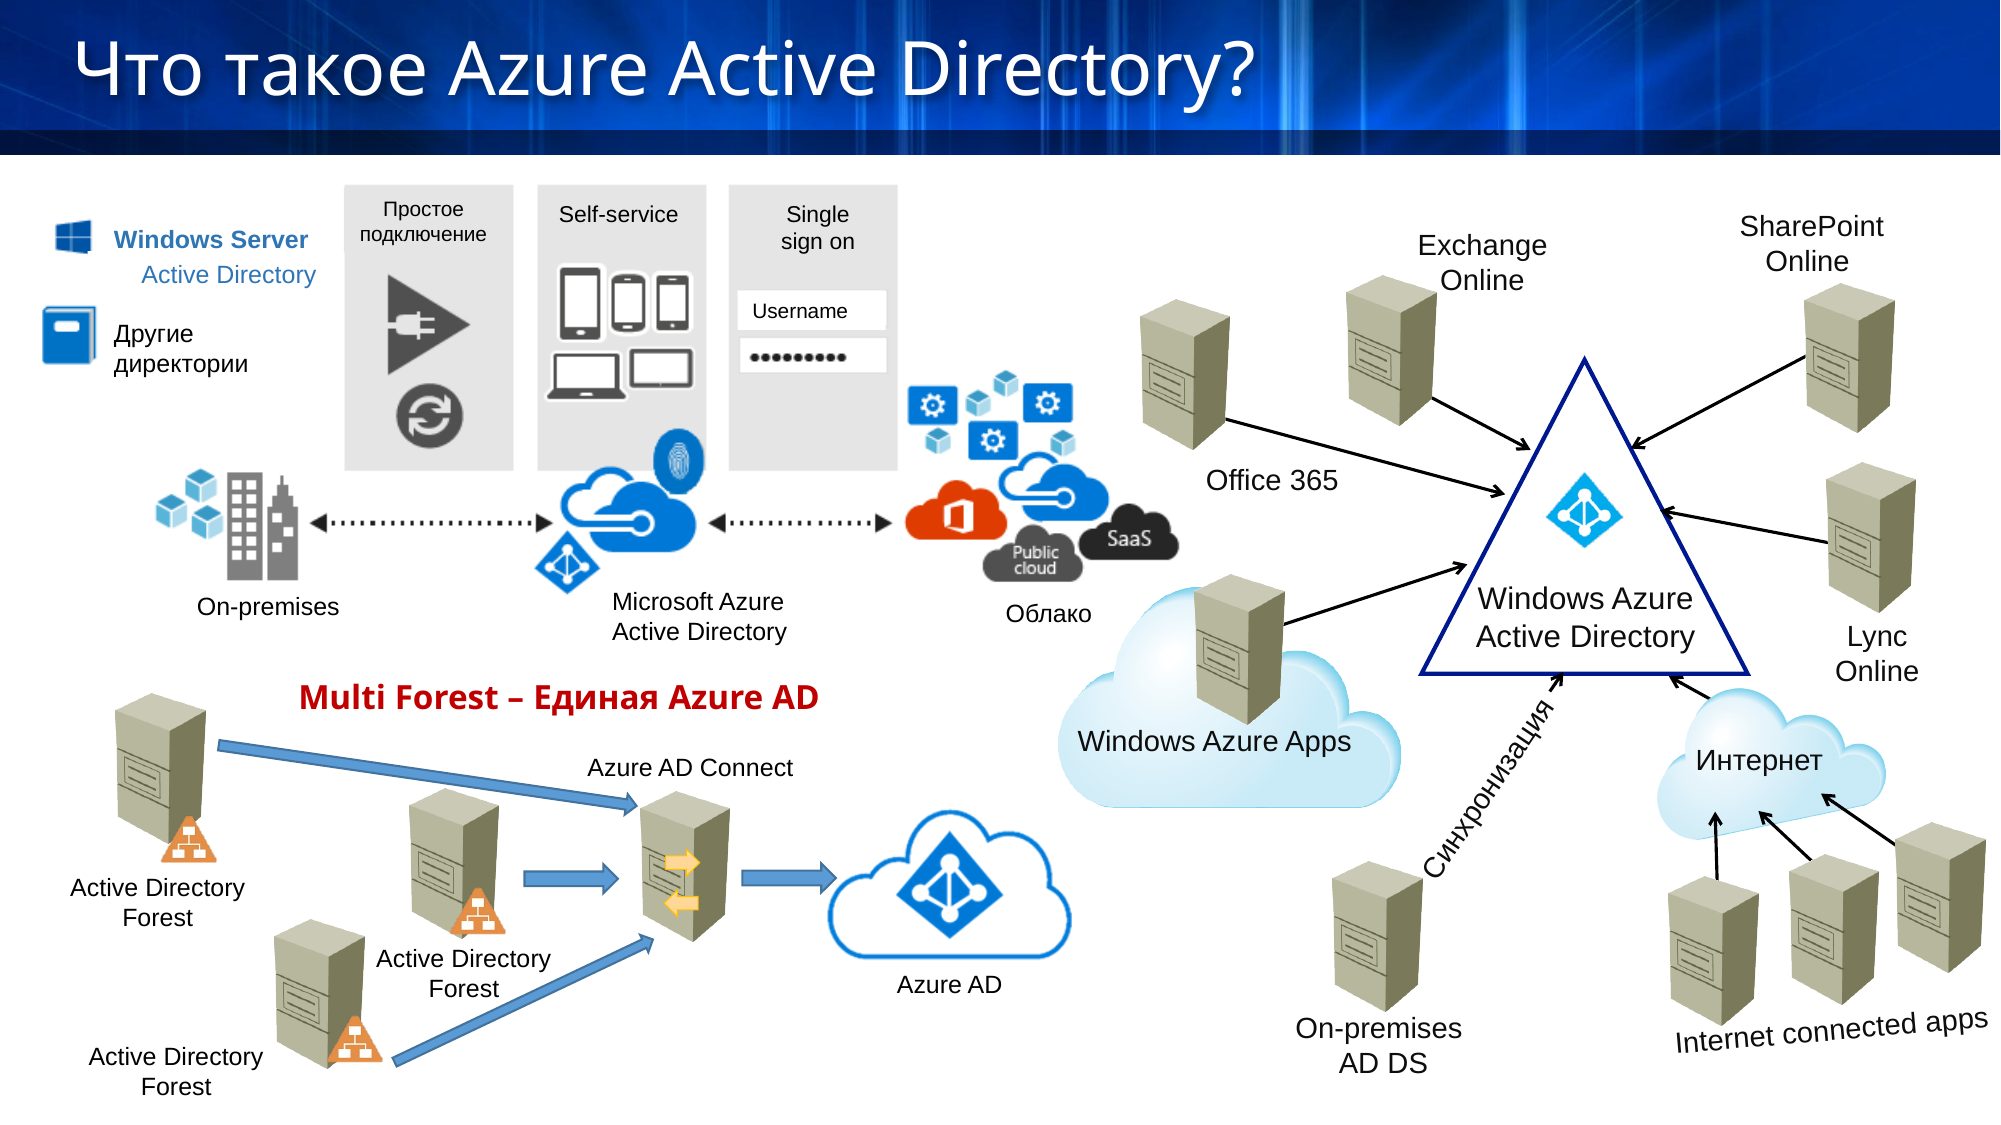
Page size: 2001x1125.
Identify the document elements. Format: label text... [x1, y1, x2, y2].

picture [0, 0, 2001, 155]
text_box Что такое Azure Active Directory? [57, 13, 2000, 118]
text_box Multi Forest – Единая Azure AD [282, 668, 836, 693]
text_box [1058, 207, 2000, 1080]
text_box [41, 182, 1181, 655]
text_box Active Directory Forest [61, 1070, 291, 1108]
picture [1497, 452, 1669, 561]
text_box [43, 693, 1058, 1070]
